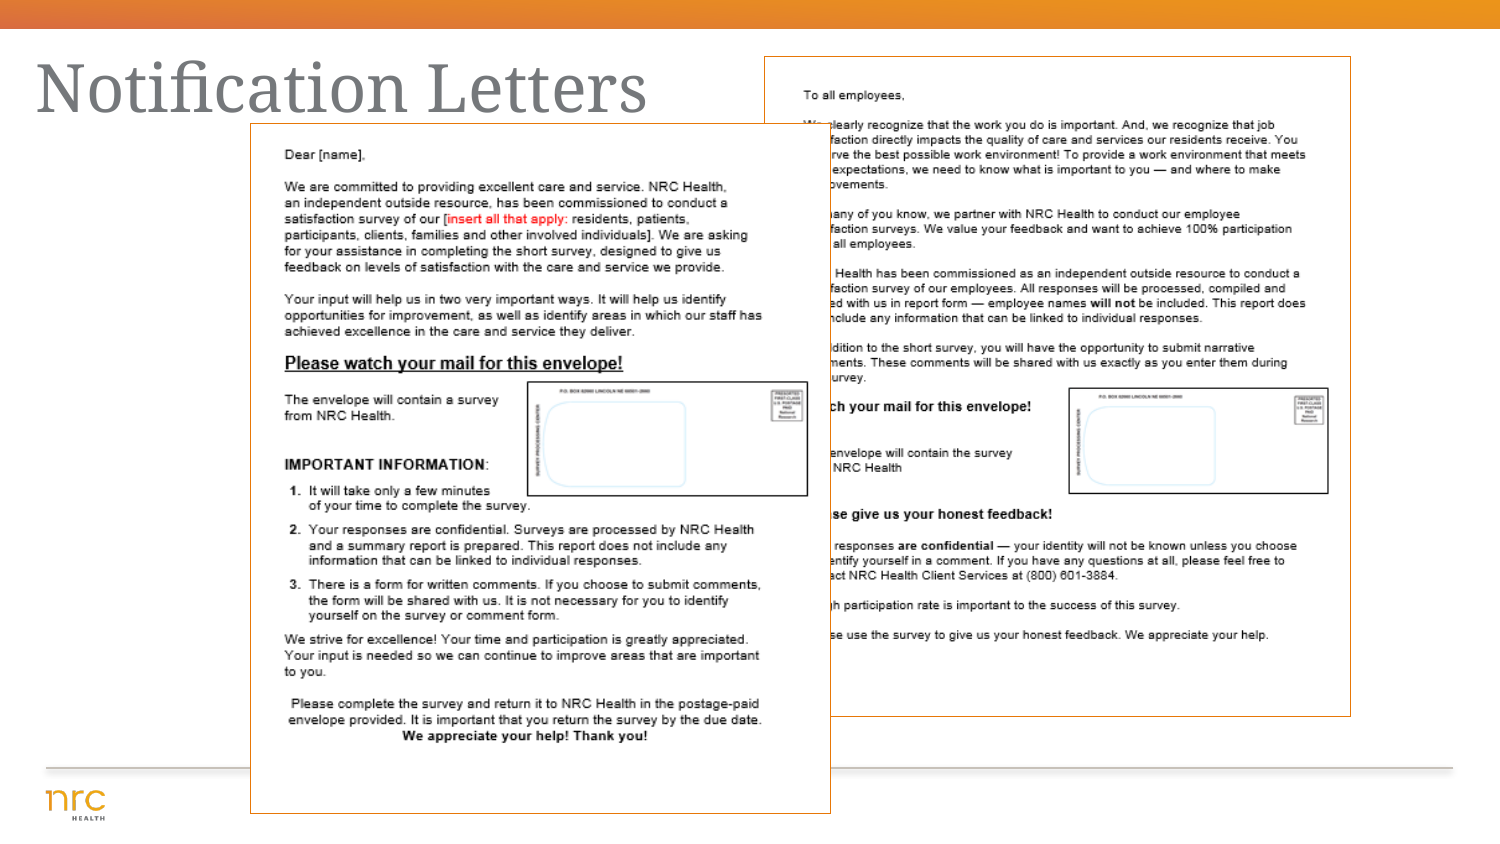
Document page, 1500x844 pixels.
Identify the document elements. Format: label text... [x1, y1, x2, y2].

title Notification Letters [23, 39, 1477, 181]
picture [250, 56, 1351, 814]
